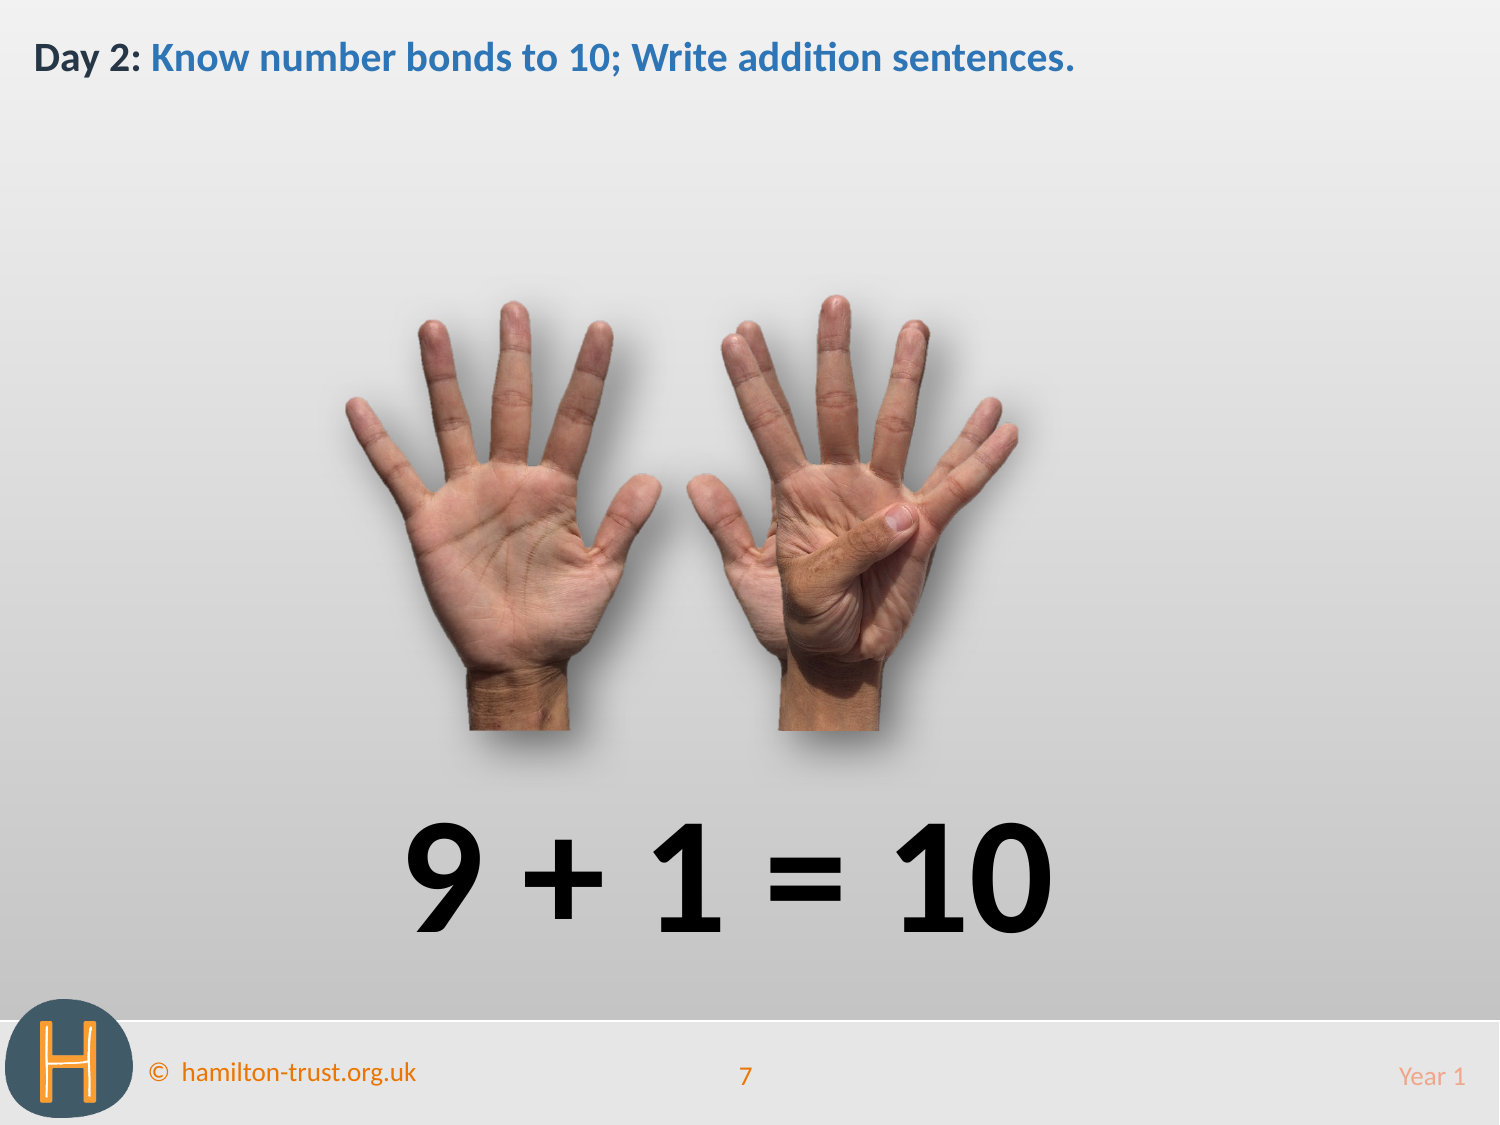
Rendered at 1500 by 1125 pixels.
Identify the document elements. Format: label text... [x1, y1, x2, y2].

slide_number 7 [686, 1044, 805, 1105]
picture [335, 239, 1055, 731]
picture [5, 999, 133, 1118]
text_box 9 + 1 = 10 [385, 758, 1070, 974]
text_box Day 2: Know number bonds to 10; Write addition sentences. [19, 22, 1485, 88]
footer Year 1 [870, 1044, 1482, 1105]
